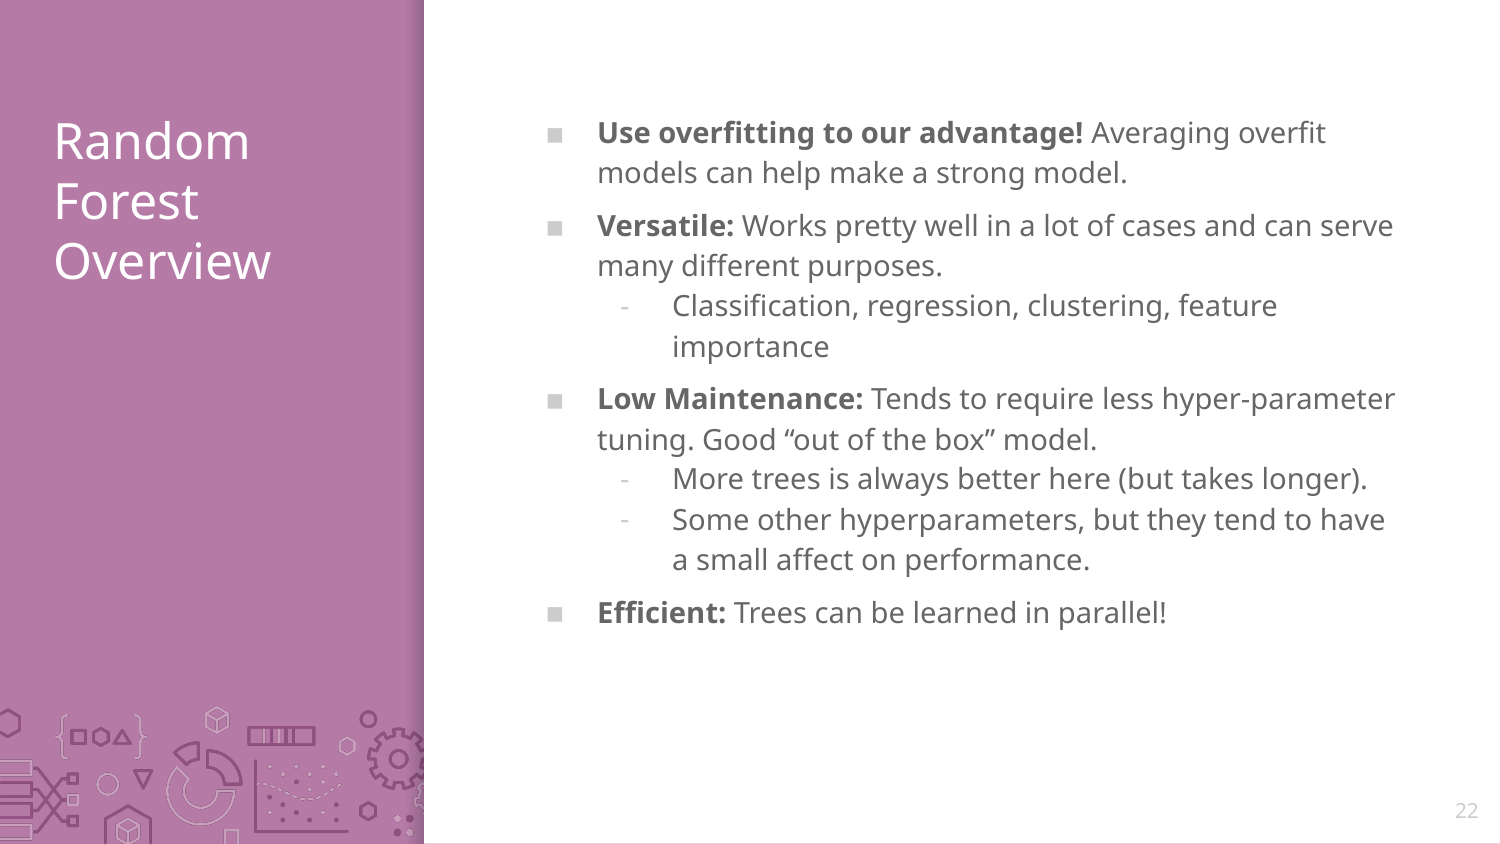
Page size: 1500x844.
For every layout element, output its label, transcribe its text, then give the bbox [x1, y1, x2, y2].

picture [0, 701, 424, 844]
title Random Forest Overview [38, 94, 375, 748]
slide_number 22 [1403, 779, 1494, 844]
list Use overfitting to our advantage! Averaging overfit models can help make a strong model. Versatile: Works pretty well in a lot of cases and can serve many different purposes. Classification, regression, clustering, feature importance Low Maintenance: Tends to require less hyper-parameter tuning. Good “out of the box” model. More trees is always better here (but takes longer). Some other hyperparameters, but they tend to have a small affect on performance. Efficient: Trees can be learned in parallel! [506, 94, 1425, 748]
